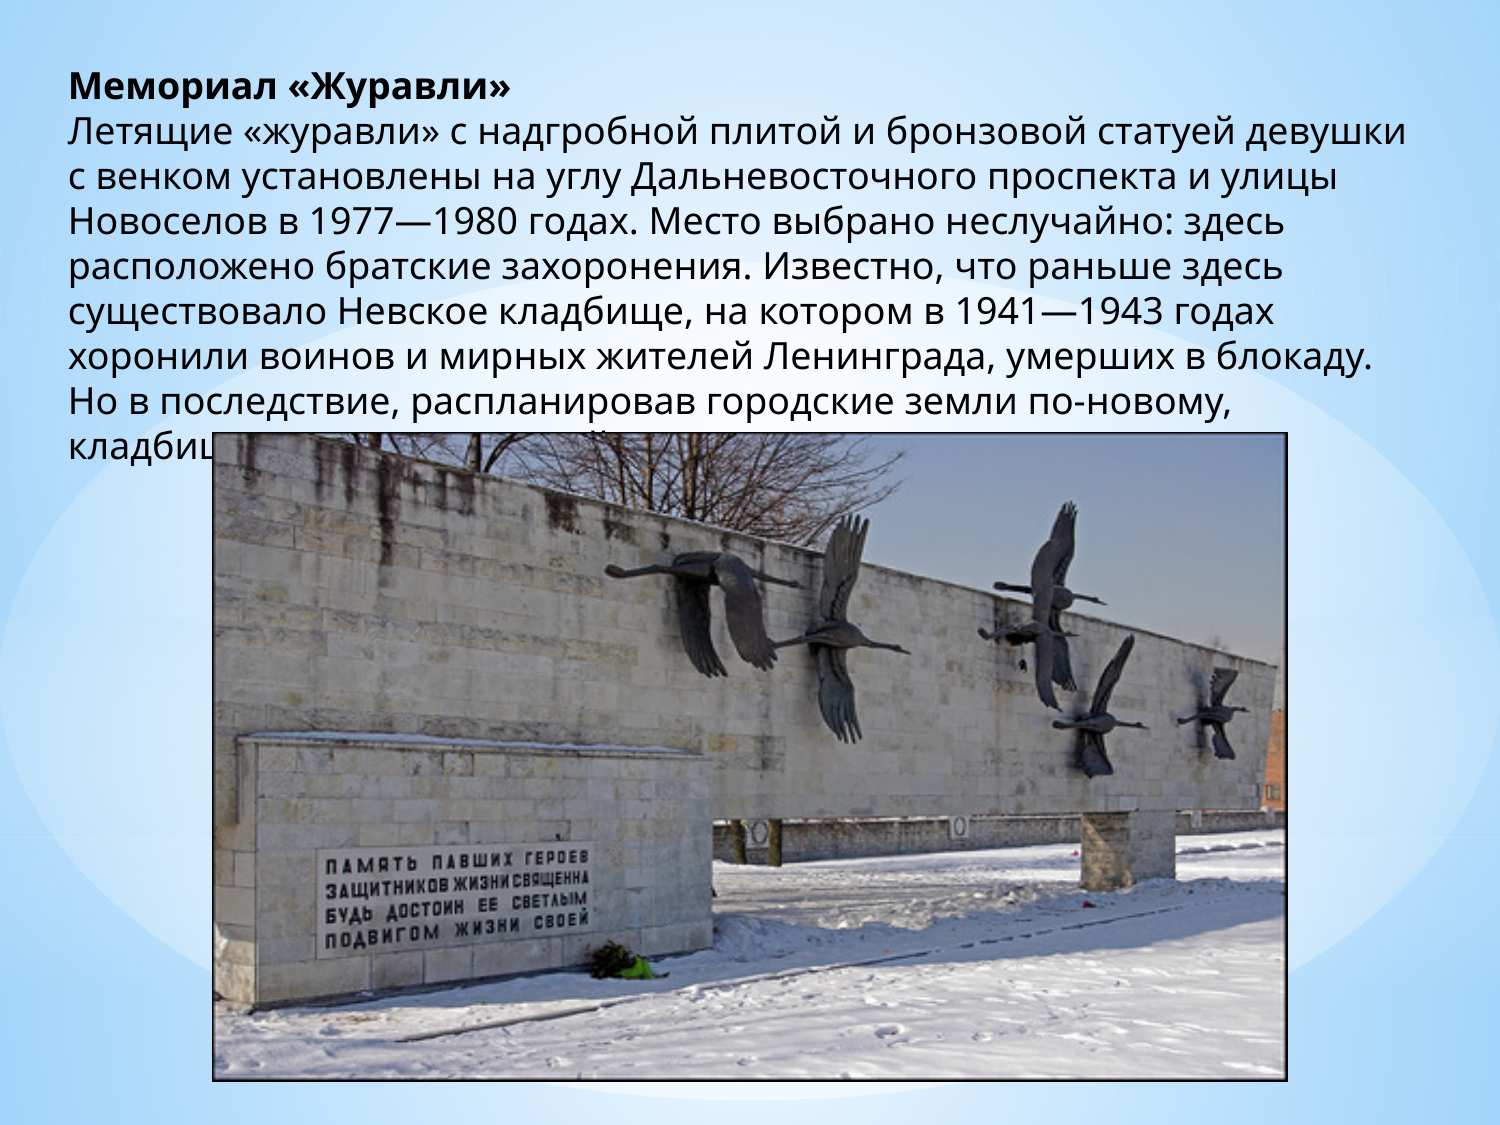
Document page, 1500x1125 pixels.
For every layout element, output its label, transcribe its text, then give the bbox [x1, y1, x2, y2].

picture [212, 432, 1288, 1083]
text_box Мемориал «Журавли» Летящие «журавли» с надгробной плитой и бронзовой статуей девушки с венком установлены на углу Дальневосточного проспекта и улицы Новоселов в 1977—1980 годах. Место выбрано неслучайно: здесь расположено братские захоронения. Известно, что раньше здесь существовало Невское кладбище, на котором в 1941—1943 годах хоронили воинов и мирных жителей Ленинграда, умерших в блокаду. Но в последствие, распланировав городские земли по-новому, кладбище сравняли с землей. [53, 54, 1424, 520]
